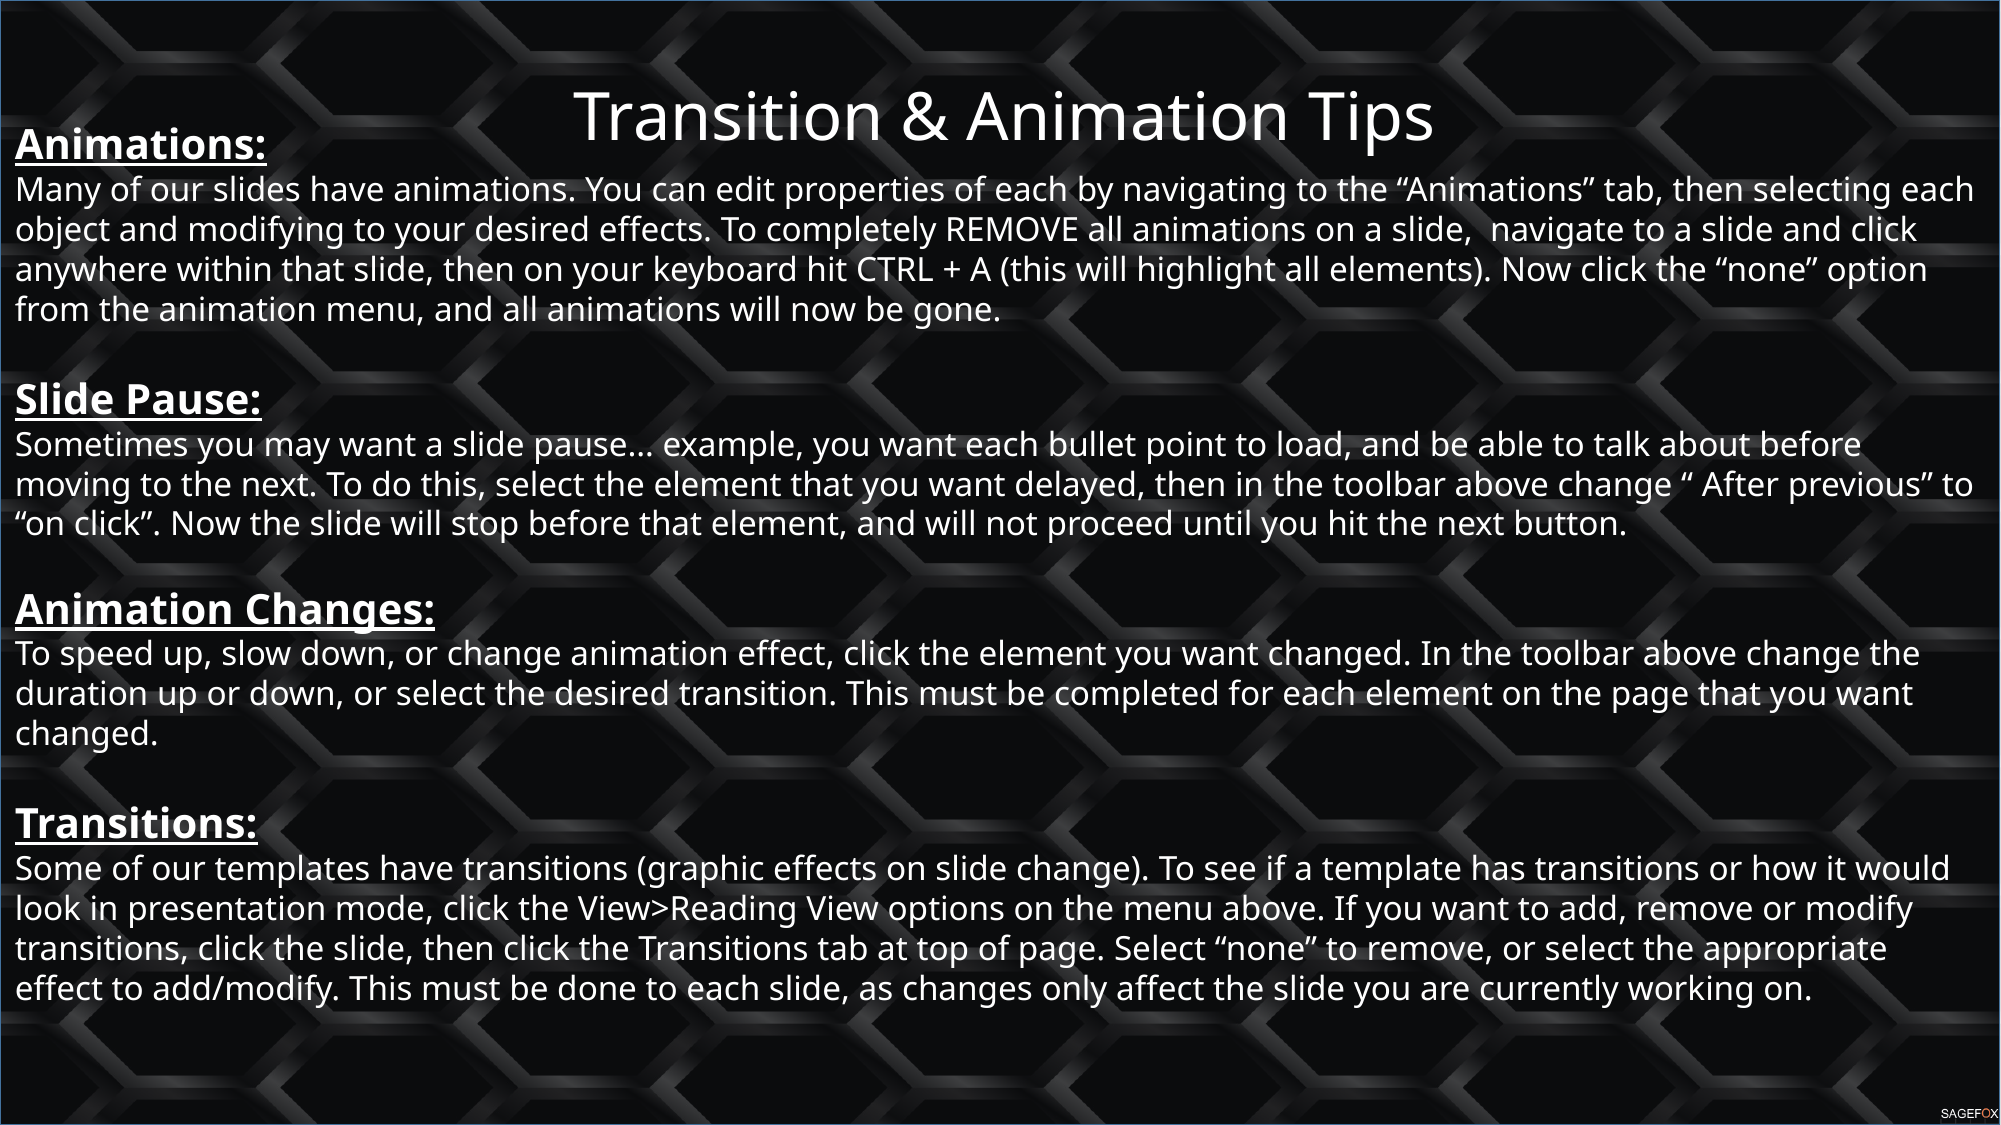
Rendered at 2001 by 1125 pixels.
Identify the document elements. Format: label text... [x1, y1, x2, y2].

text_box Animations: Many of our slides have animations. You can edit properties of each by navigating to the “Animations” tab, then selecting each object and modifying to your desired effects. To completely REMOVE all animations on a slide, navigate to a slide and click anywhere within that slide, then on your keyboard hit CTRL + A (this will highlight all elements). Now click the “none” option from the animation menu, and all animations will now be gone. Slide Pause: Sometimes you may want a slide pause… example, you want each bullet point to load, and be able to talk about before moving to the next. To do this, select the element that you want delayed, then in the toolbar above change “ After previous” to “on click”. Now the slide will stop before that element, and will not proceed until you hit the next button. Animation Changes: To speed up, slow down, or change animation effect, click the element you want changed. In the toolbar above change the duration up or down, or select the desired transition. This must be completed for each element on the page that you want changed. Transitions: Some of our templates have transitions (graphic effects on slide change). To see if a template has transitions or how it would look in presentation mode, click the View>Reading View options on the menu above. If you want to add, remove or modify transitions, click the slide, then click the Transitions tab at top of page. Select “none” to remove, or select the appropriate effect to add/modify. This must be done to each slide, as changes only affect the slide you are currently working on. [0, 0, 2000, 1125]
title Transition & Animation Tips [477, 59, 1532, 177]
